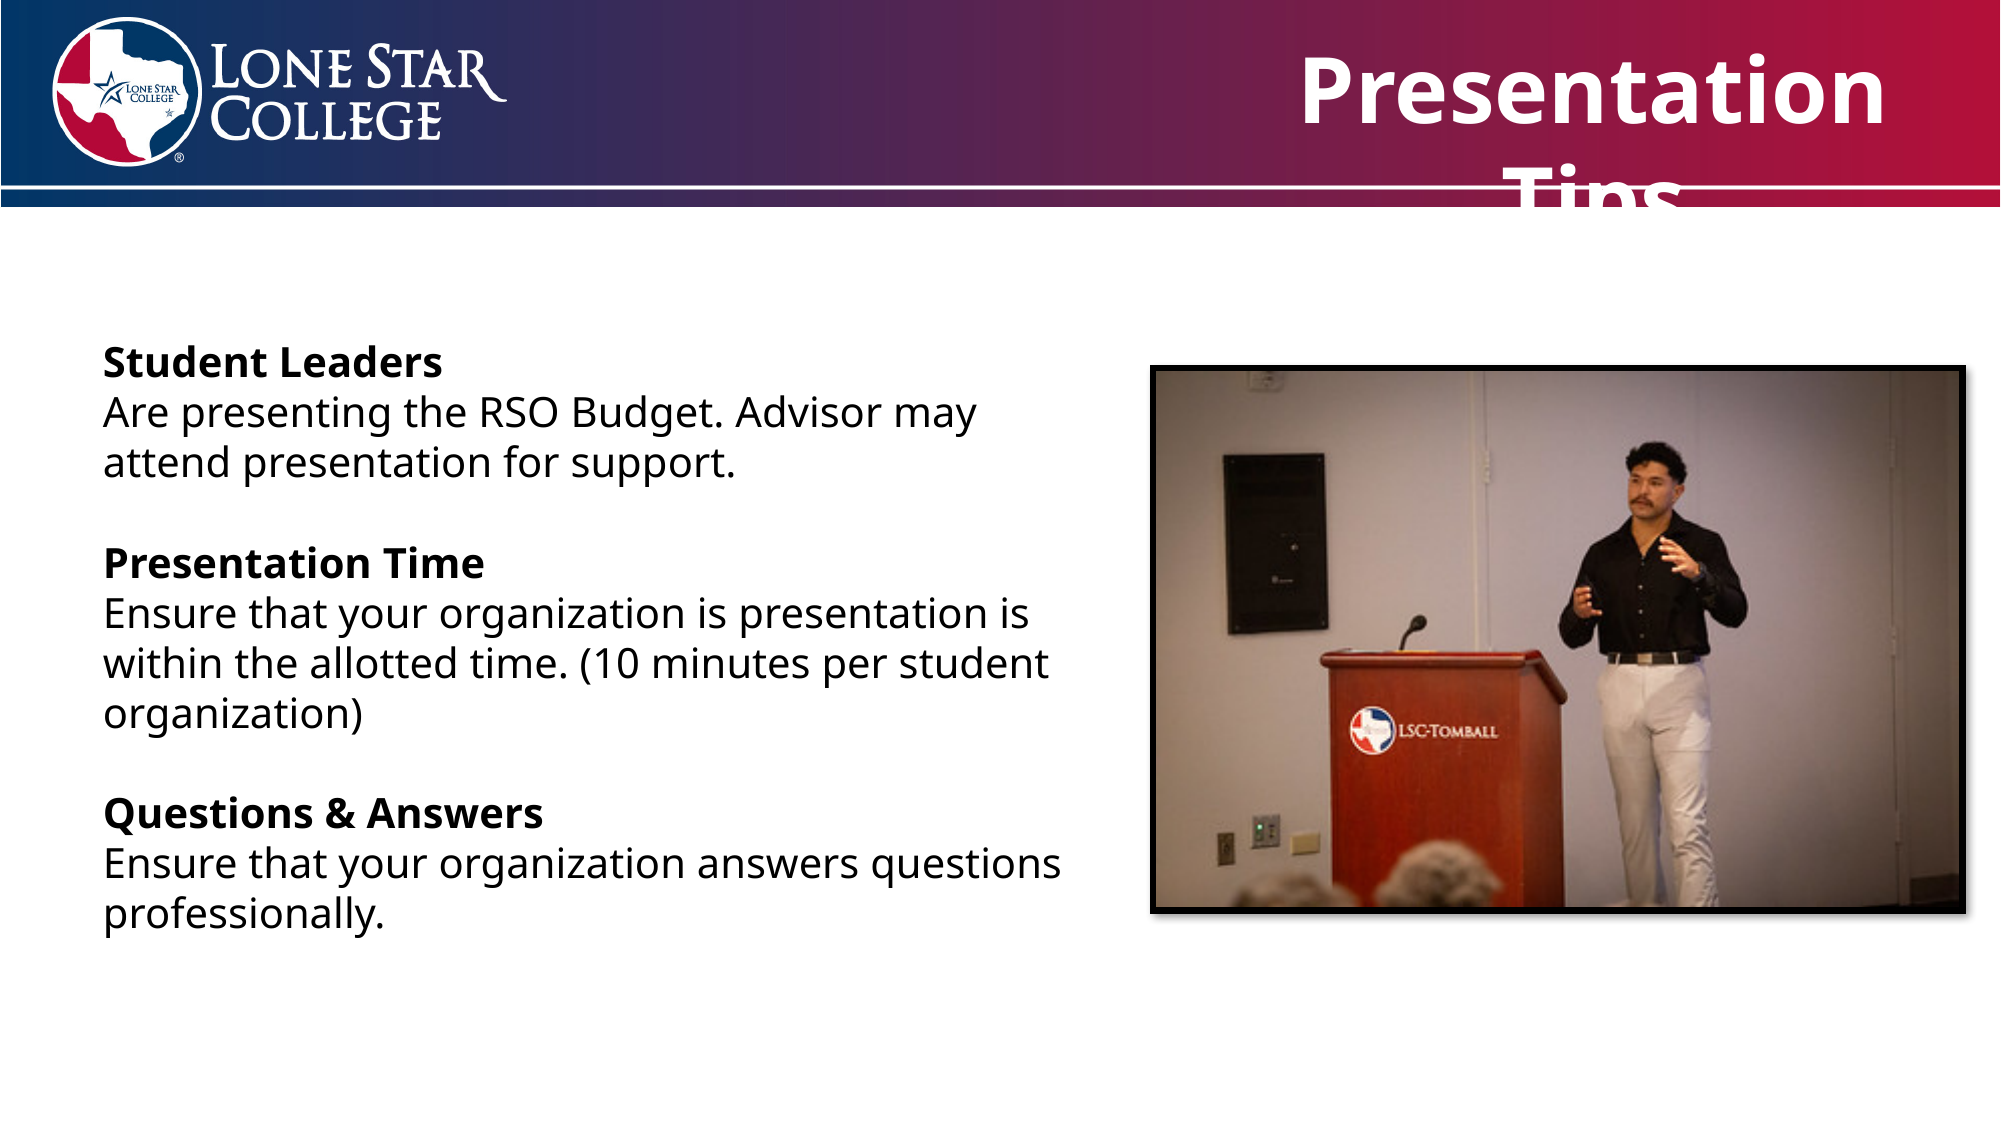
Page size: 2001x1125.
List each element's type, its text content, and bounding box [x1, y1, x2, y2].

picture [0, 0, 2001, 1125]
text_box Student Leaders Are presenting the RSO Budget. Advisor may attend presentation for support. Presentation Time Ensure that your organization is presentation is within the allotted time. (10 minutes per student organization) Questions & Answers Ensure that your organization answers questions professionally. [88, 328, 1088, 944]
text_box Presentation Tips [1187, 24, 2000, 260]
